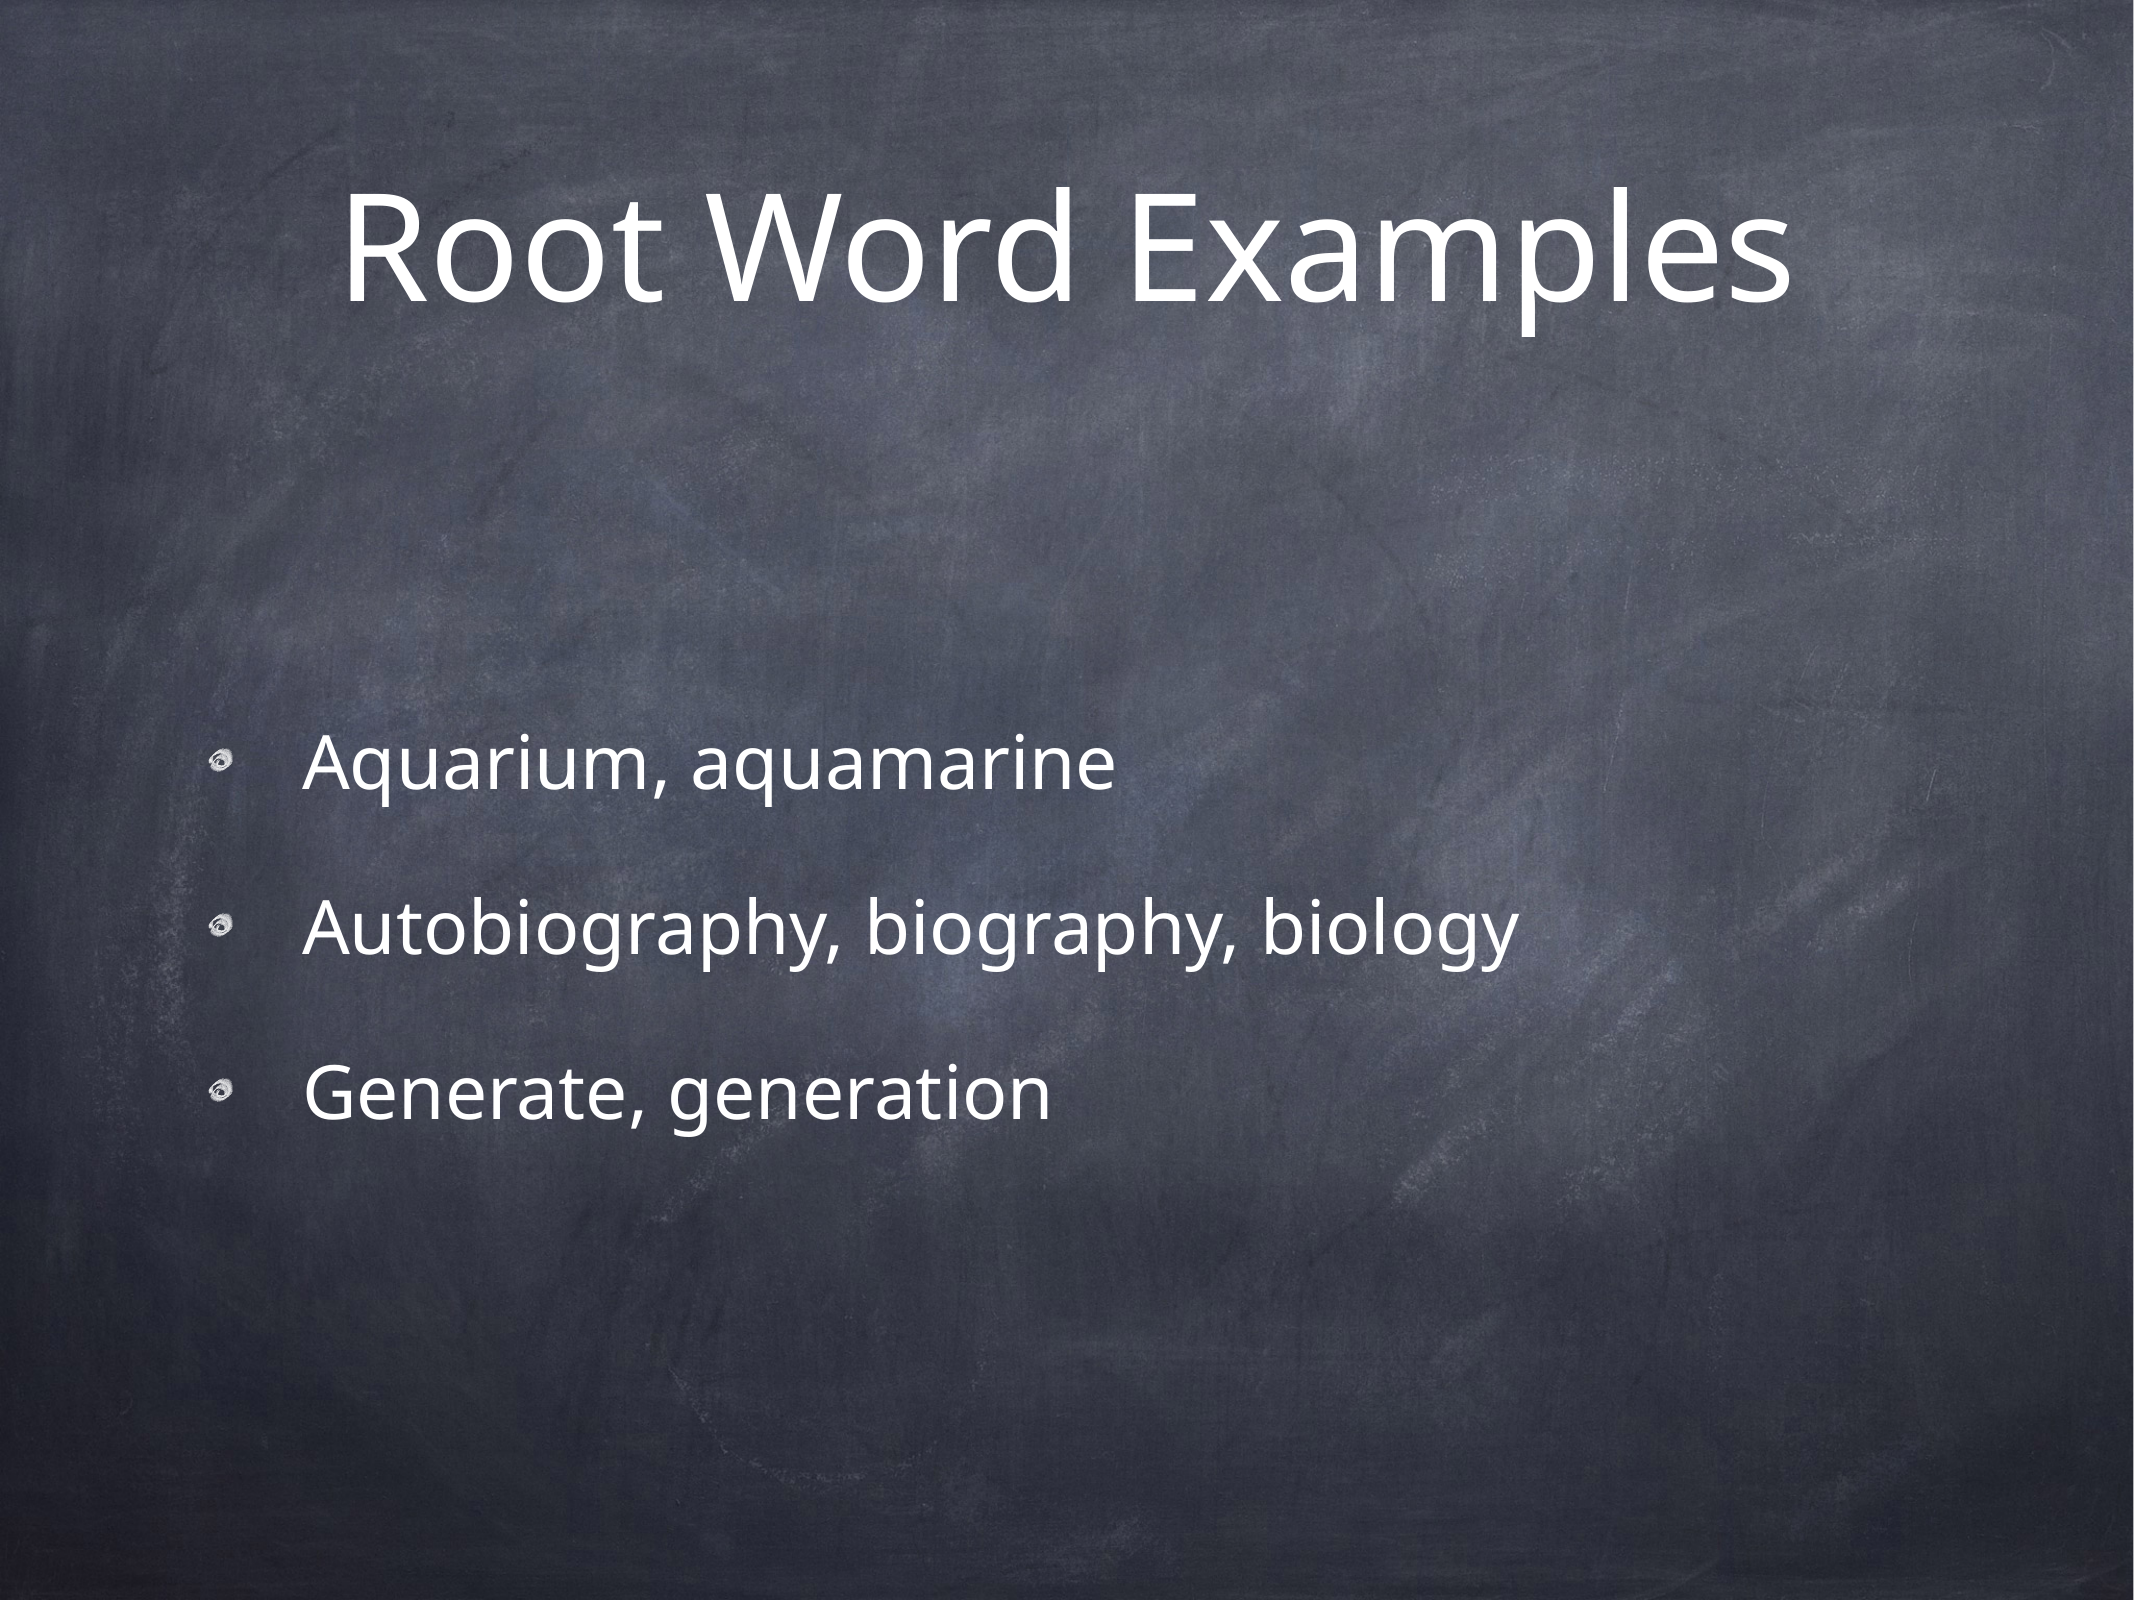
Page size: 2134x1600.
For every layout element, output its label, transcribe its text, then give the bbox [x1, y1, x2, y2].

list Aquarium, aquamarine Autobiography, biography, biology Generate, generation [207, 453, 1926, 1397]
title Root Word Examples [207, 32, 1926, 451]
picture [0, 0, 2134, 1600]
